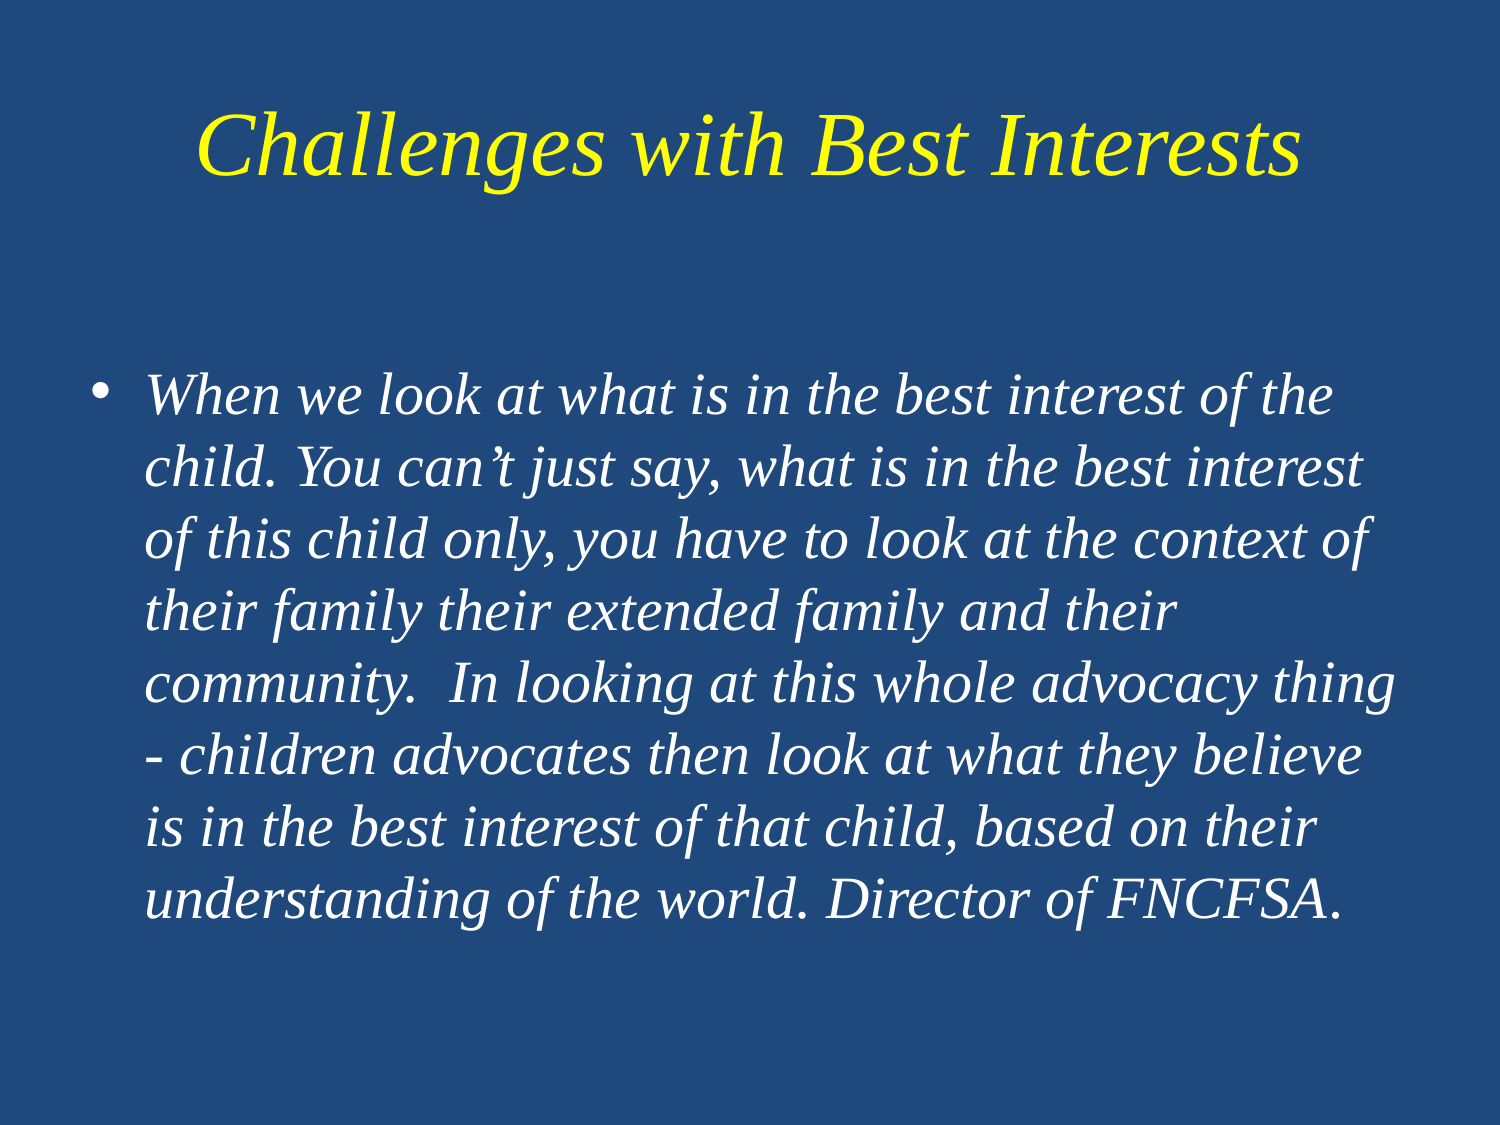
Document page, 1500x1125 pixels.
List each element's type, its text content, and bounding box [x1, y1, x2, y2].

title Challenges with Best Interests [75, 45, 1425, 233]
list When we look at what is in the best interest of the child. You can’t just say, what is in the best interest of this child only, you have to look at the context of their family their extended family and their community. In looking at this whole advocacy thing - children advocates then look at what they believe is in the best interest of that child, based on their understanding of the world. Director of FNCFSA. [75, 262, 1425, 1005]
